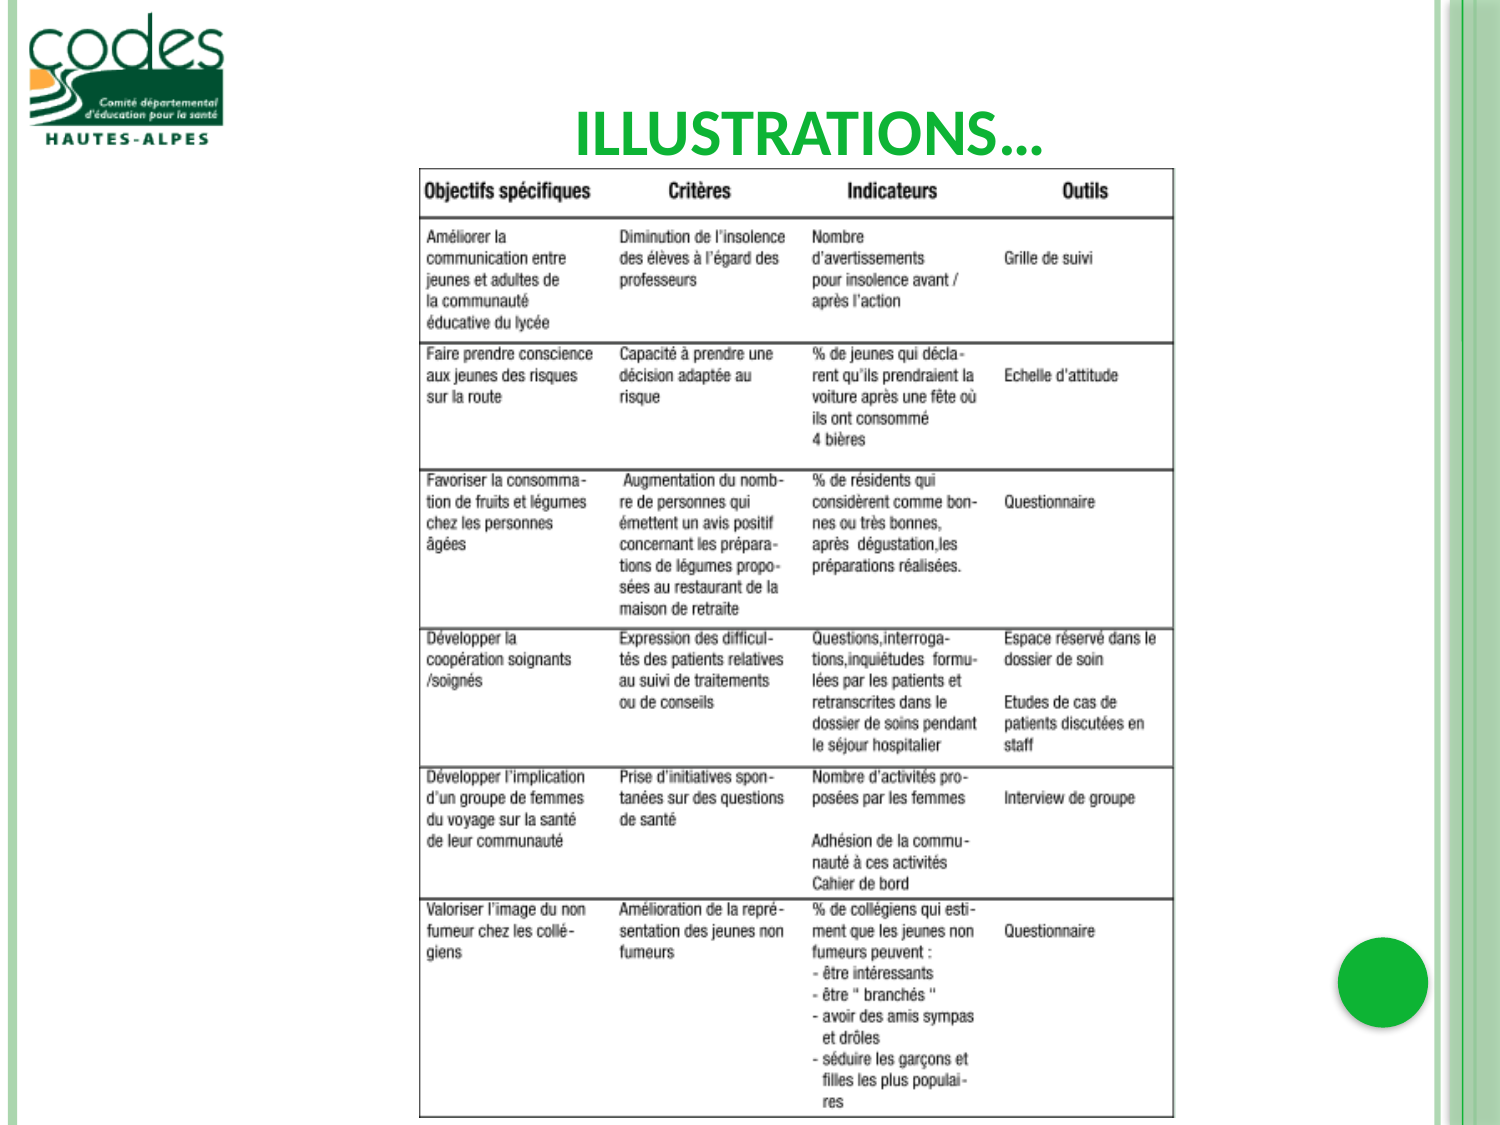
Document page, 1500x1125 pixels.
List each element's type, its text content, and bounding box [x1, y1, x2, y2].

title ILLUSTRATIONS… [171, 2, 1450, 176]
picture [418, 167, 1176, 1119]
picture [28, 0, 246, 156]
